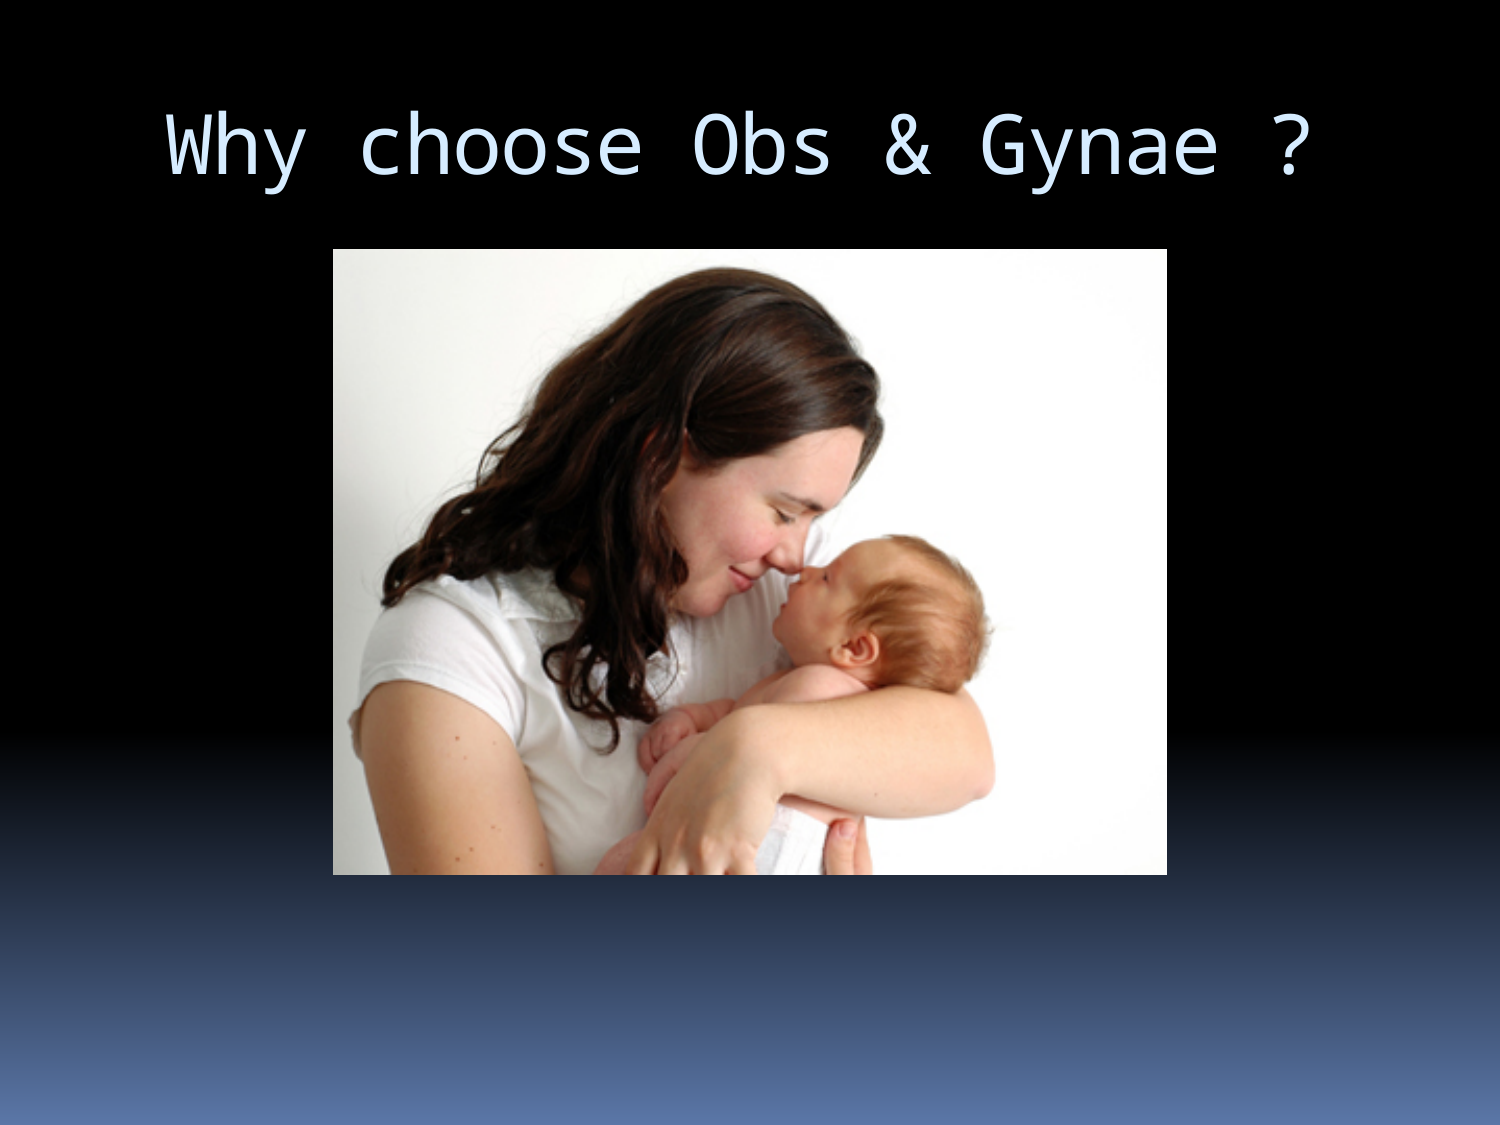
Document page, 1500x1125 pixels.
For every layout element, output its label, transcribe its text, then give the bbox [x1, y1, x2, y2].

title Why choose Obs & Gynae ? [150, 83, 1425, 234]
picture [332, 249, 1168, 876]
